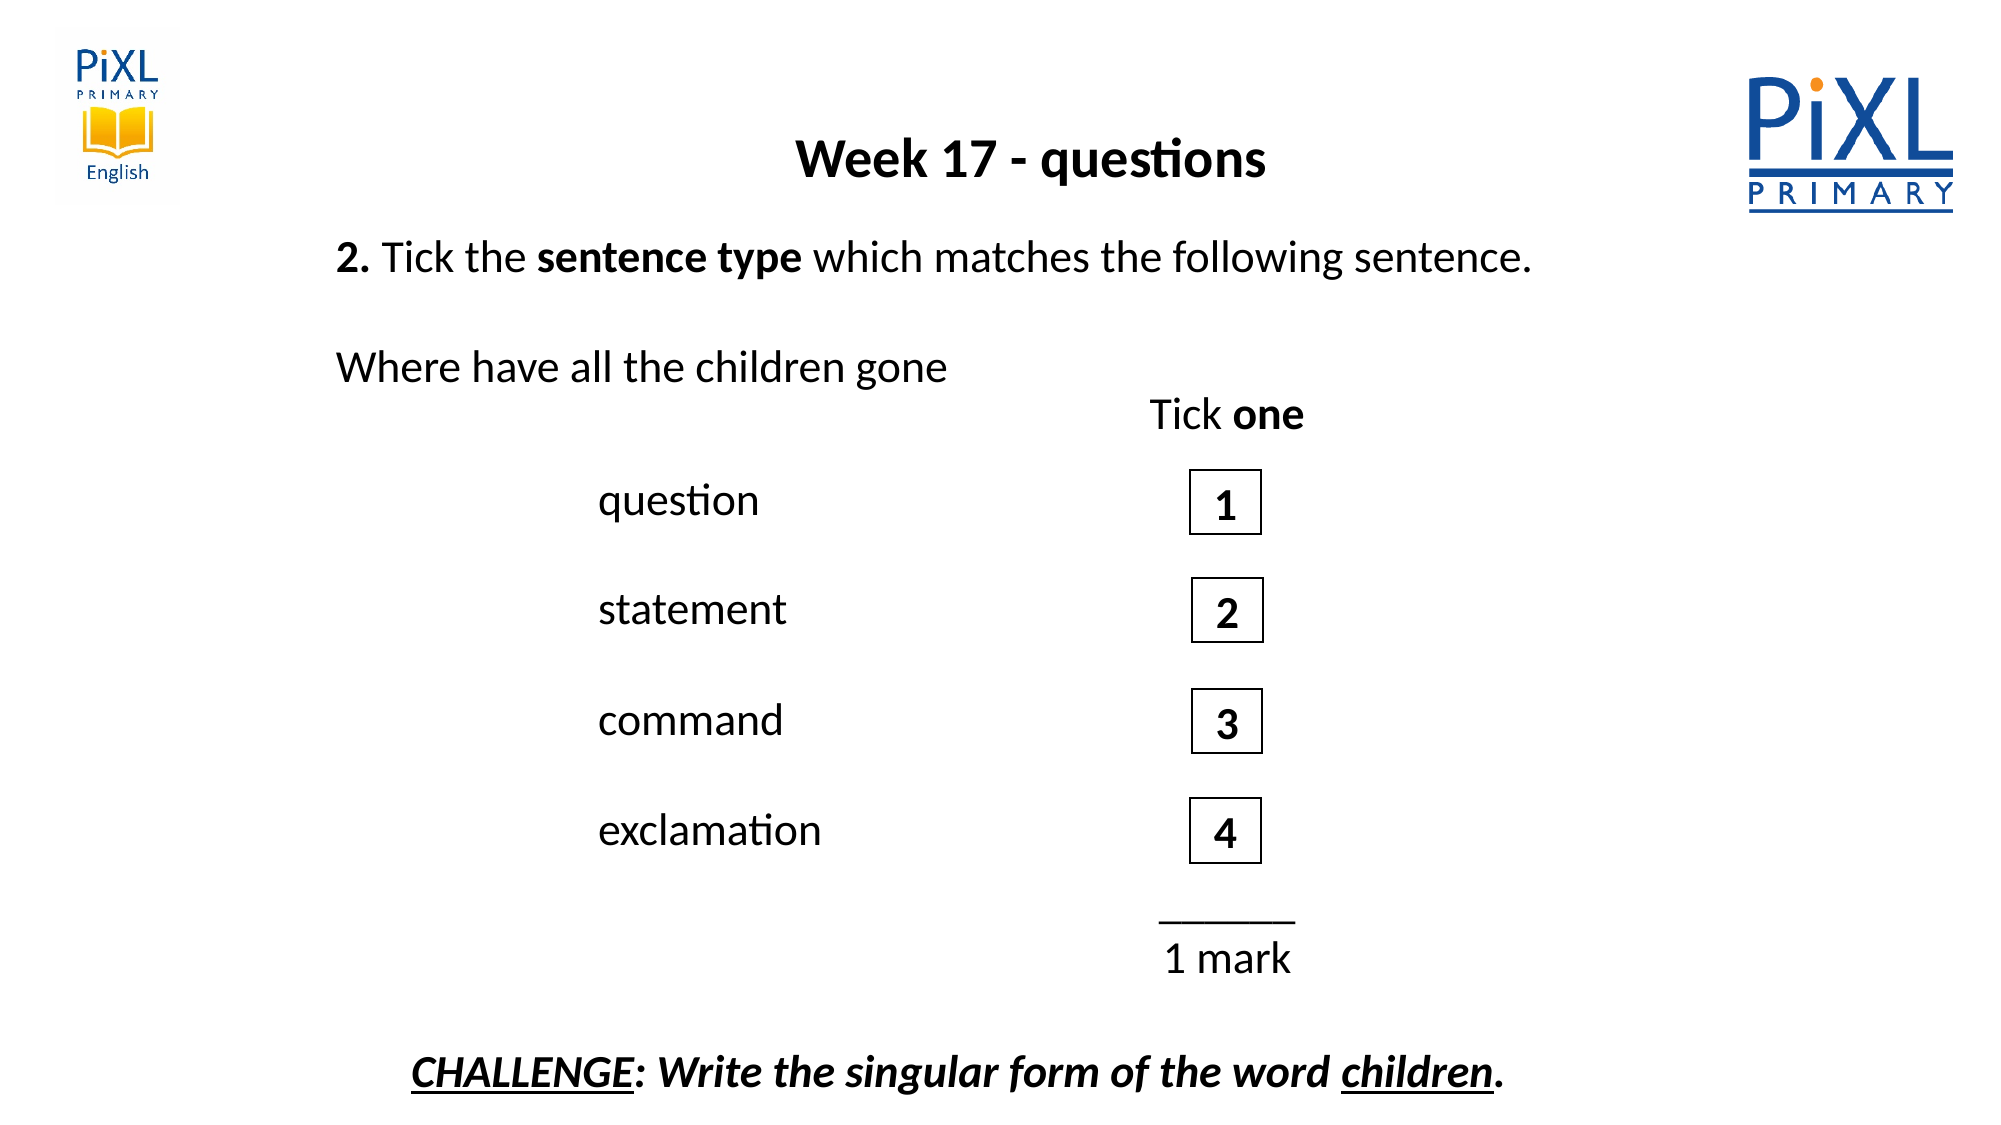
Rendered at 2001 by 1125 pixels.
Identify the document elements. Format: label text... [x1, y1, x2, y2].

text_box CHALLENGE: Write the singular form of the word children. [283, 1034, 1635, 1105]
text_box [1133, 375, 1322, 992]
text_box question statement command exclamation [583, 461, 1049, 862]
text_box 2. Tick the sentence type which matches the following sentence. Where have all the children gone [320, 218, 1672, 399]
picture [1749, 77, 1953, 213]
text_box Week 17 - questions [780, 113, 1283, 196]
picture [55, 27, 180, 206]
